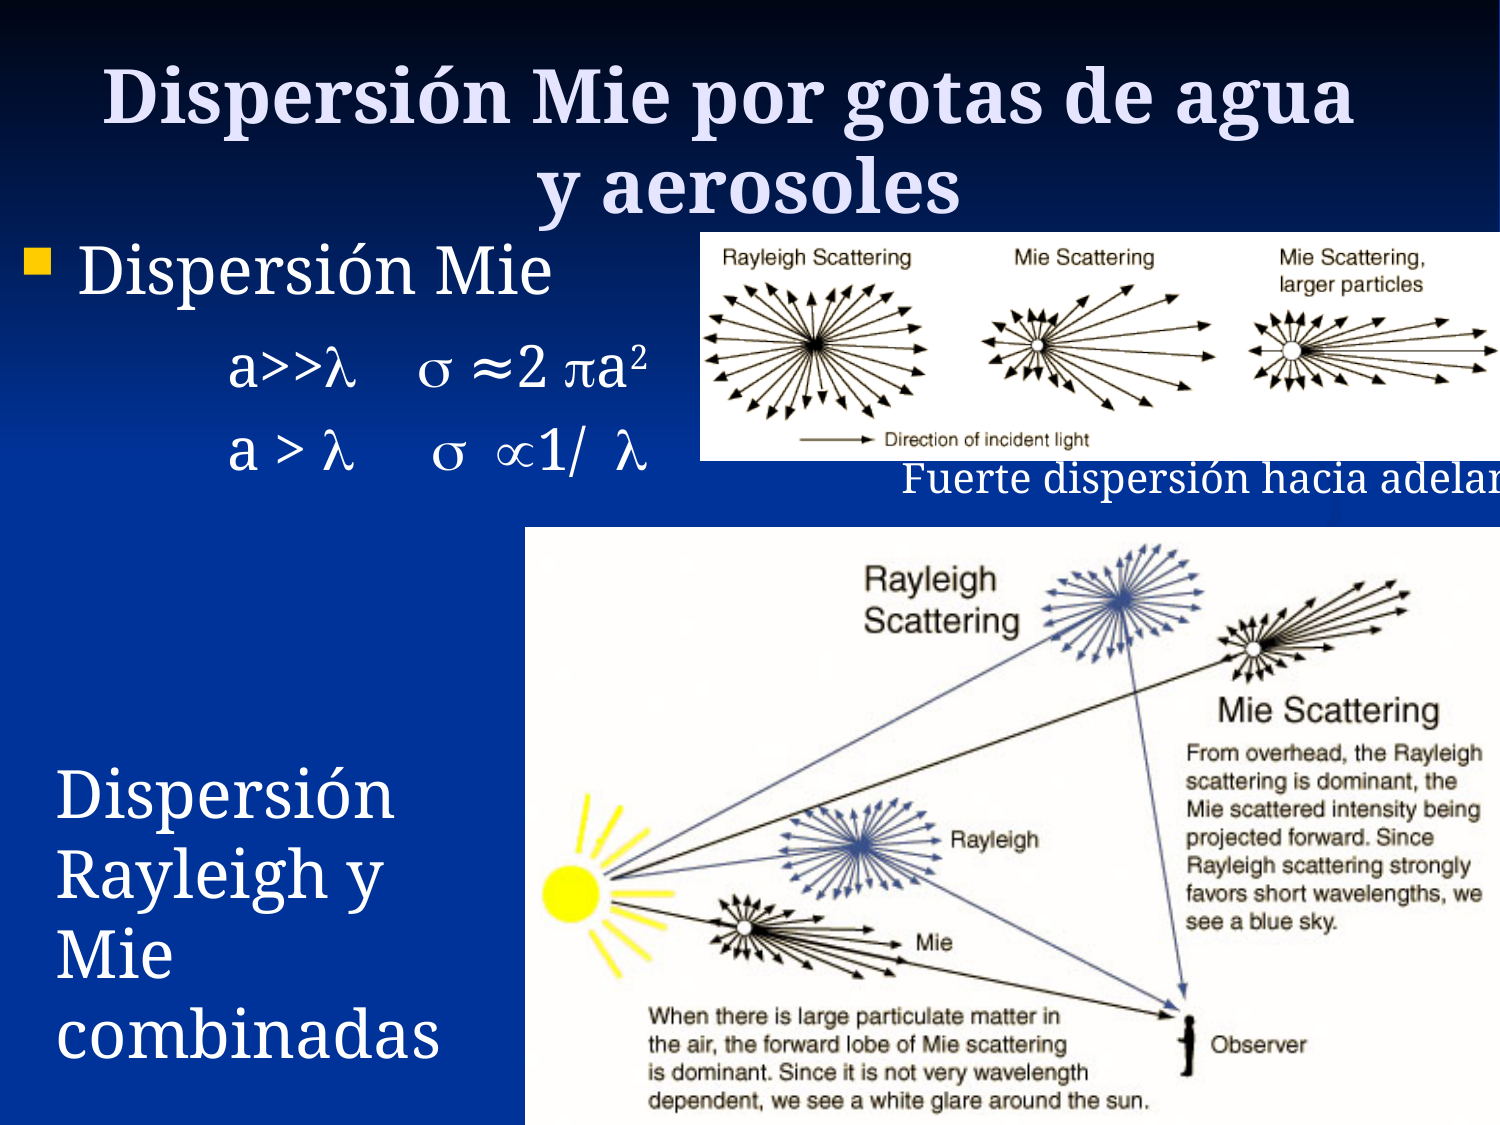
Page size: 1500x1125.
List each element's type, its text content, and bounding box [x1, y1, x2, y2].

text_box Fuerte dispersión hacia adelante [886, 469, 1500, 509]
list Dispersión Mie a>>l s ≈2 pa2 a > l s ∝1/ l [5, 220, 1356, 963]
text_box Dispersión Rayleigh y Mie combinadas [41, 744, 502, 1080]
picture [525, 527, 1500, 1125]
title Dispersión Mie por gotas de agua y aerosoles [75, 45, 1425, 230]
picture [699, 231, 1500, 462]
